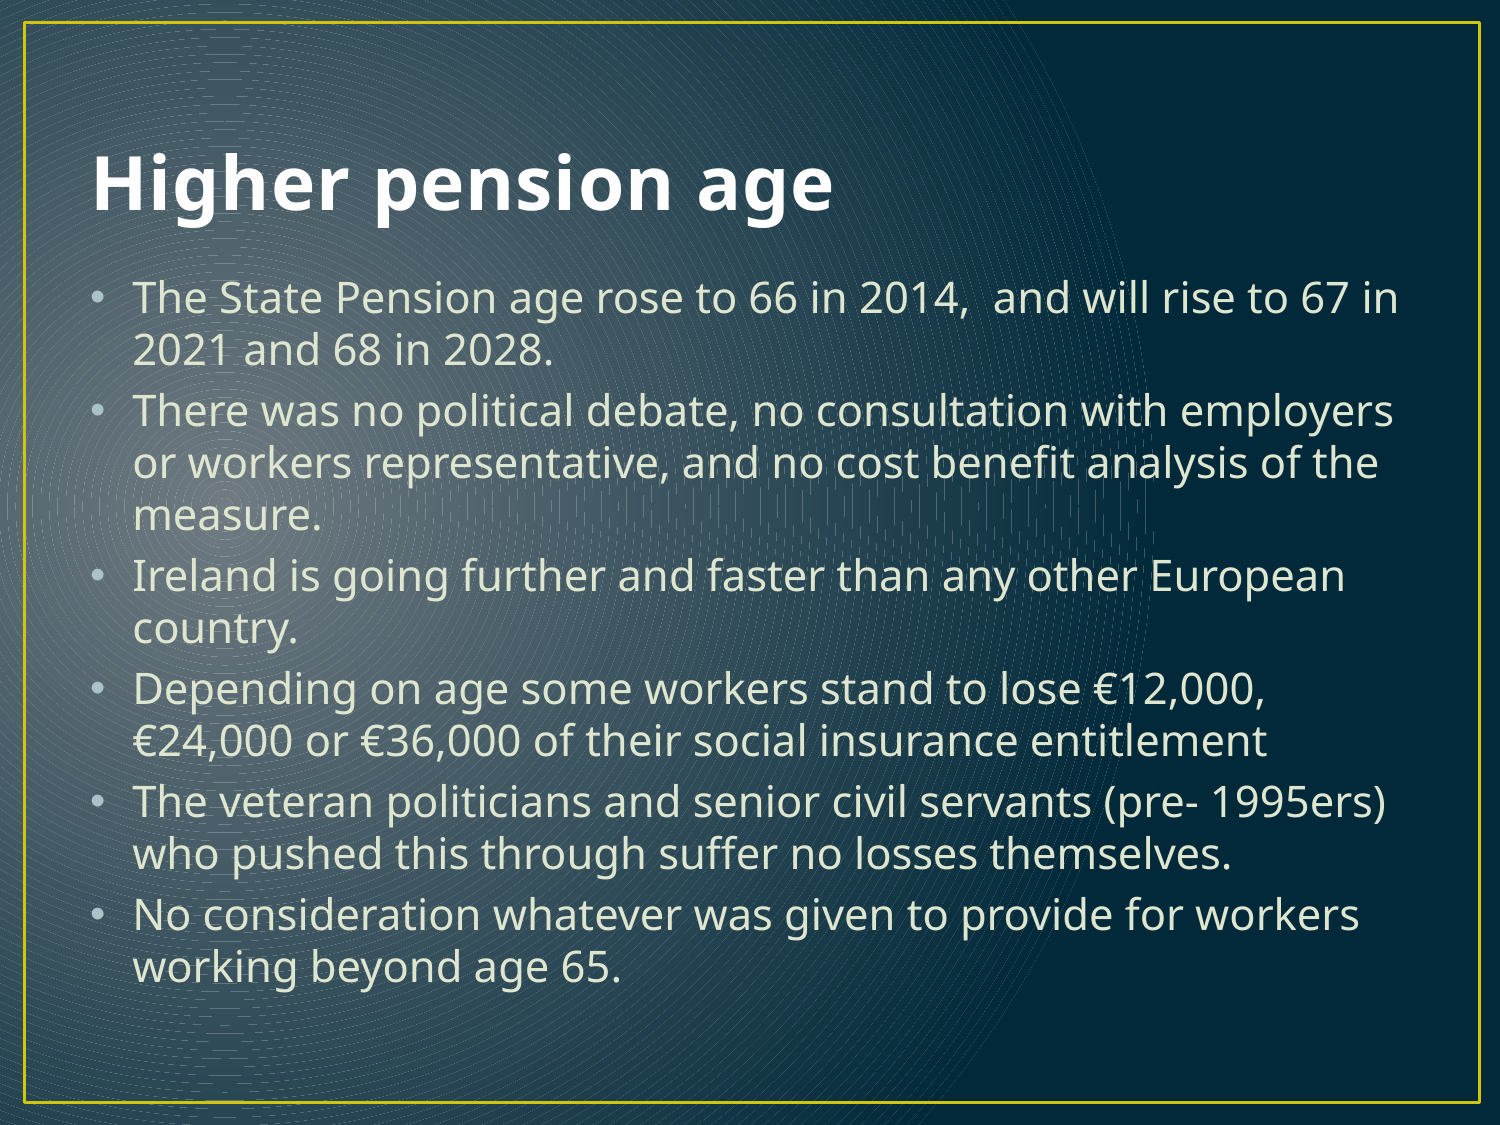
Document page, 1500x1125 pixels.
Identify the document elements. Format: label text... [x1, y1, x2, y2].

title Higher pension age [75, 45, 1425, 233]
list The State Pension age rose to 66 in 2014, and will rise to 67 in 2021 and 68 in 2028. There was no political debate, no consultation with employers or workers representative, and no cost benefit analysis of the measure. Ireland is going further and faster than any other European country. Depending on age some workers stand to lose €12,000, €24,000 or €36,000 of their social insurance entitlement The veteran politicians and senior civil servants (pre- 1995ers) who pushed this through suffer no losses themselves. No consideration whatever was given to provide for workers working beyond age 65. [75, 262, 1425, 1005]
